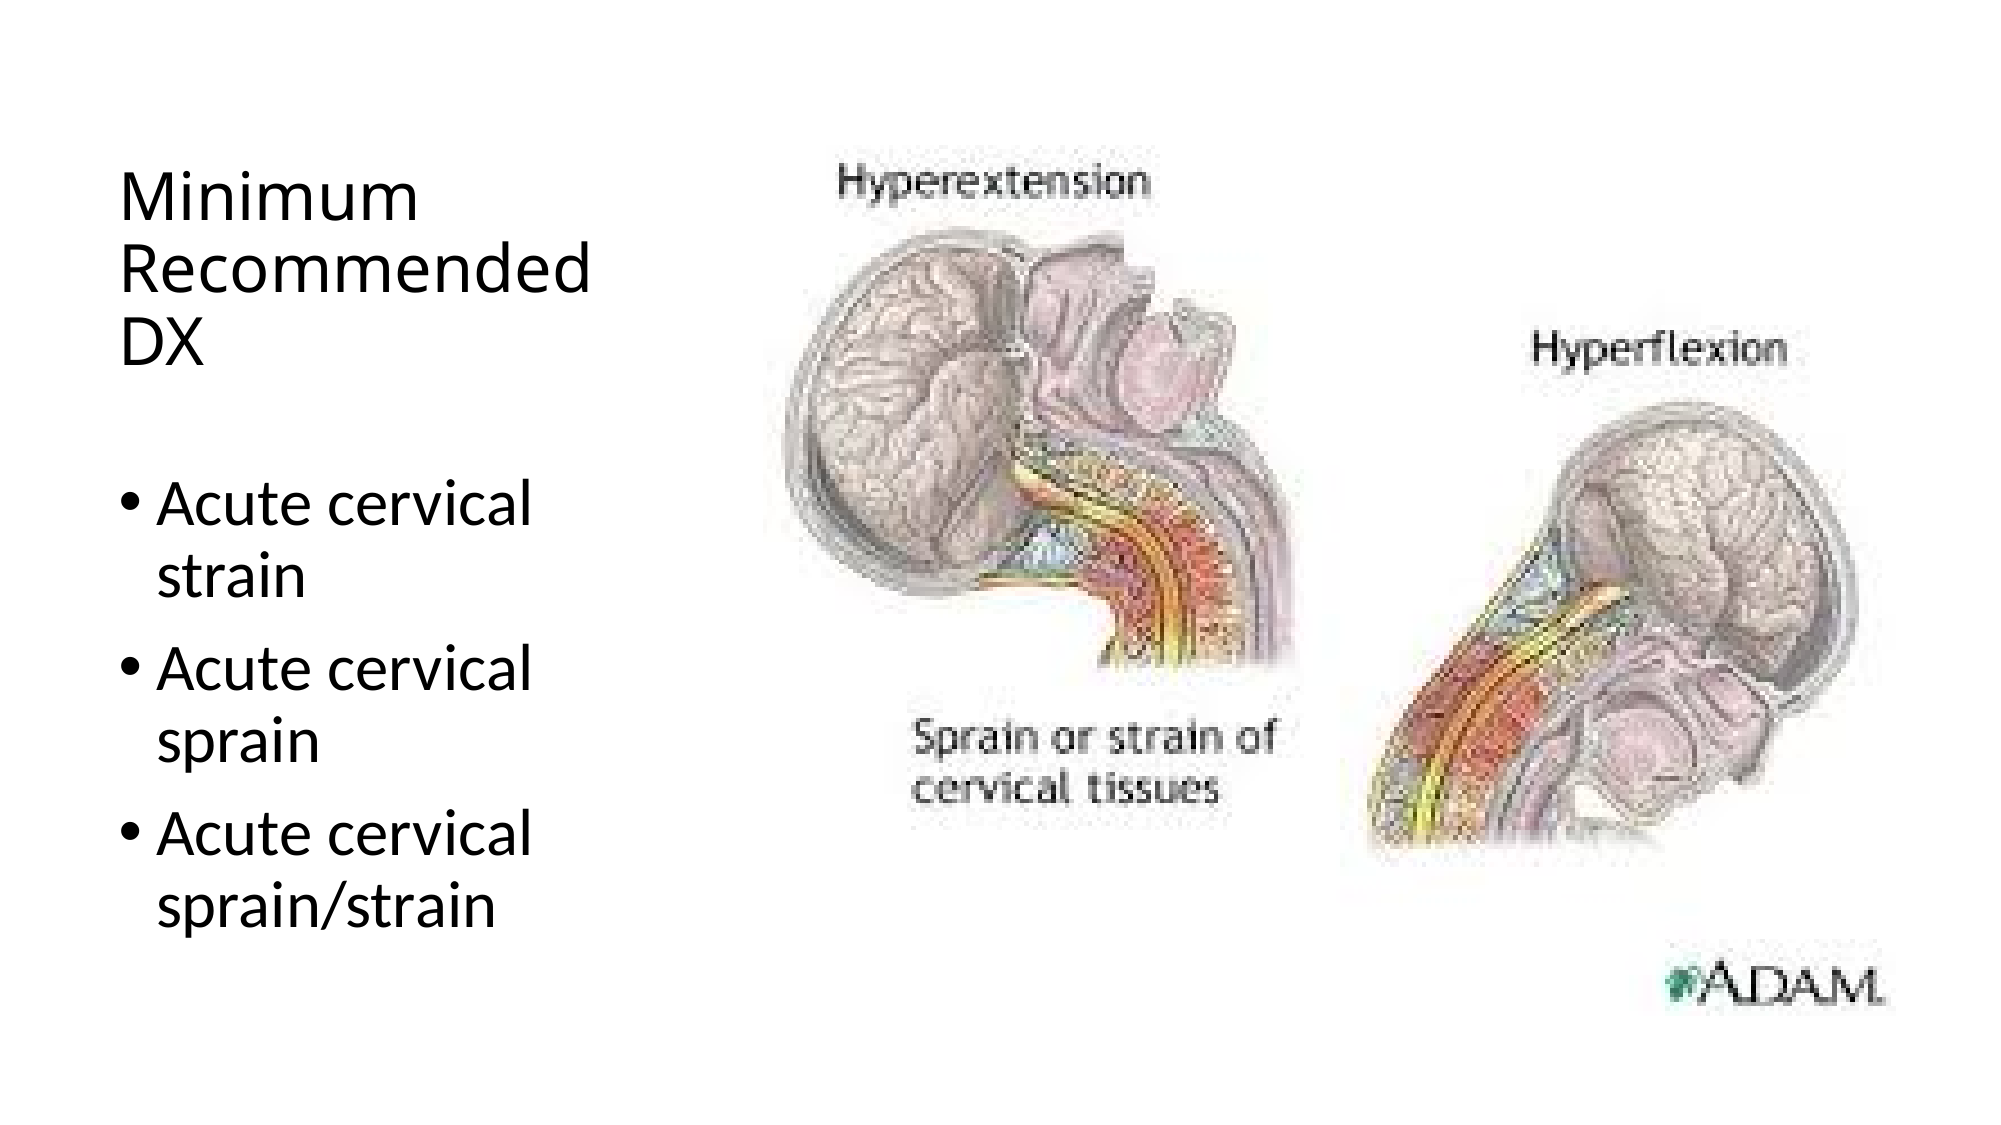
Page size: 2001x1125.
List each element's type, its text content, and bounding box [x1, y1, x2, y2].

title Minimum Recommended DX [103, 104, 666, 387]
list Acute cervical strain Acute cervical sprain Acute cervical sprain/strain [103, 460, 666, 1020]
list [763, 109, 1896, 1016]
